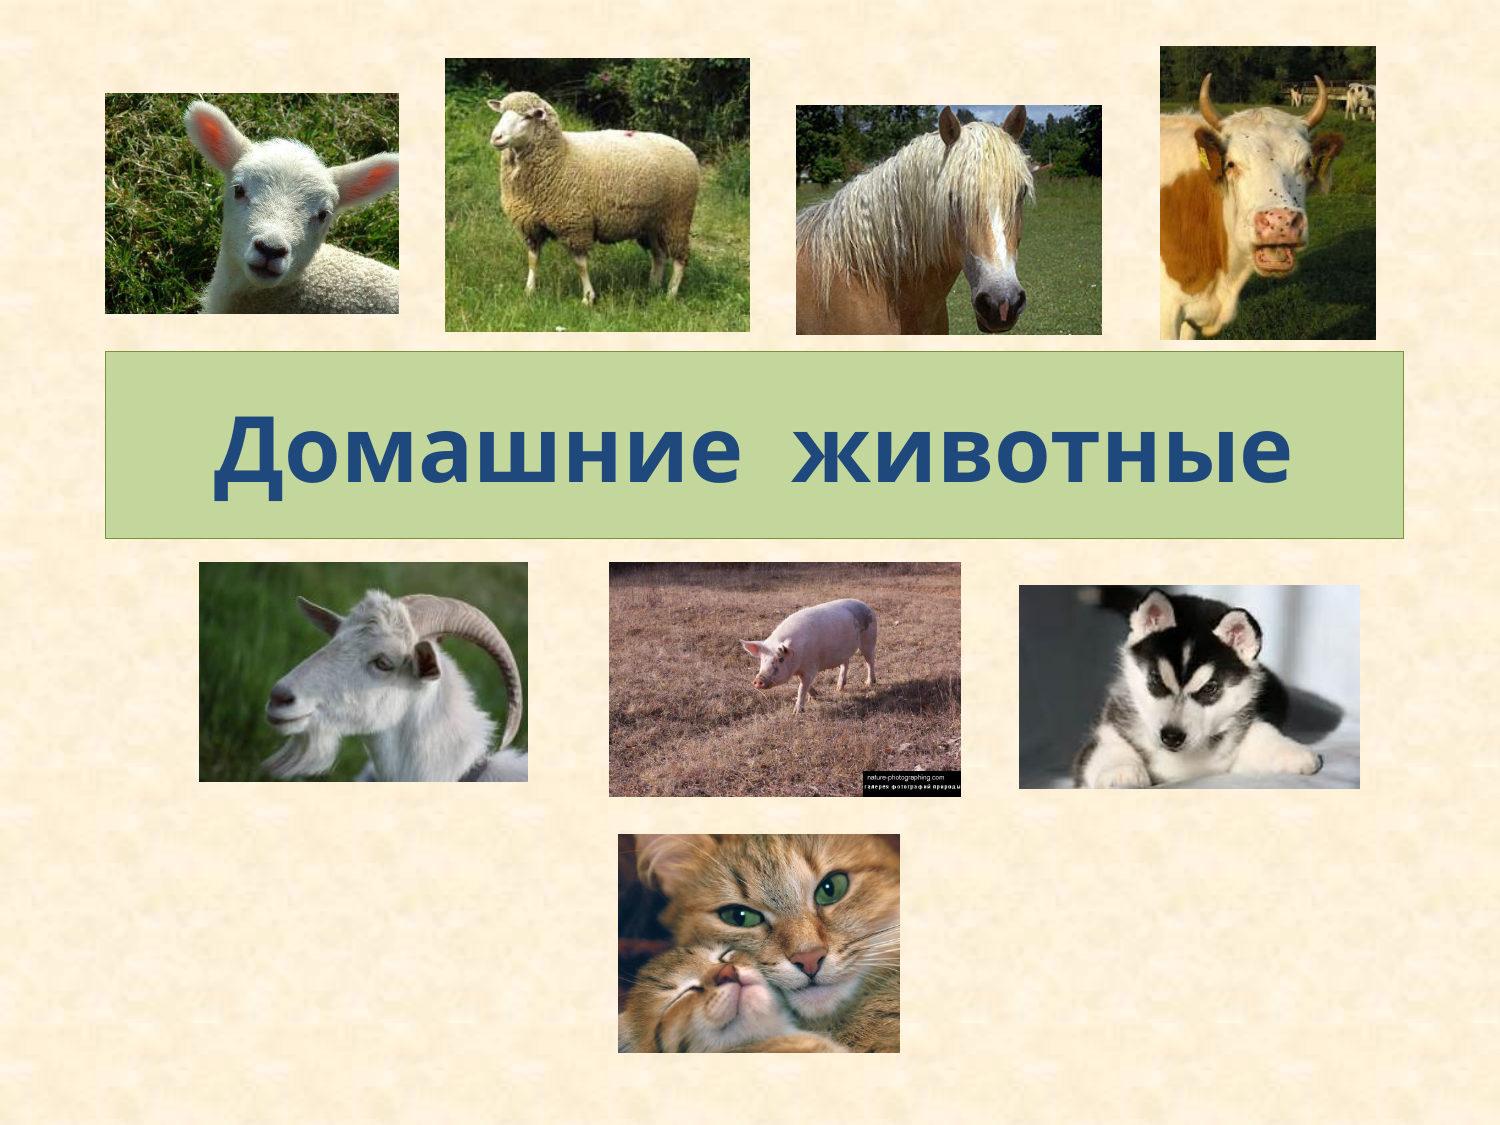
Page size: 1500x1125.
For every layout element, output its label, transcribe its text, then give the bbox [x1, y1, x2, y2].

title Домашние животные [105, 351, 1404, 539]
picture [0, 0, 1500, 1125]
